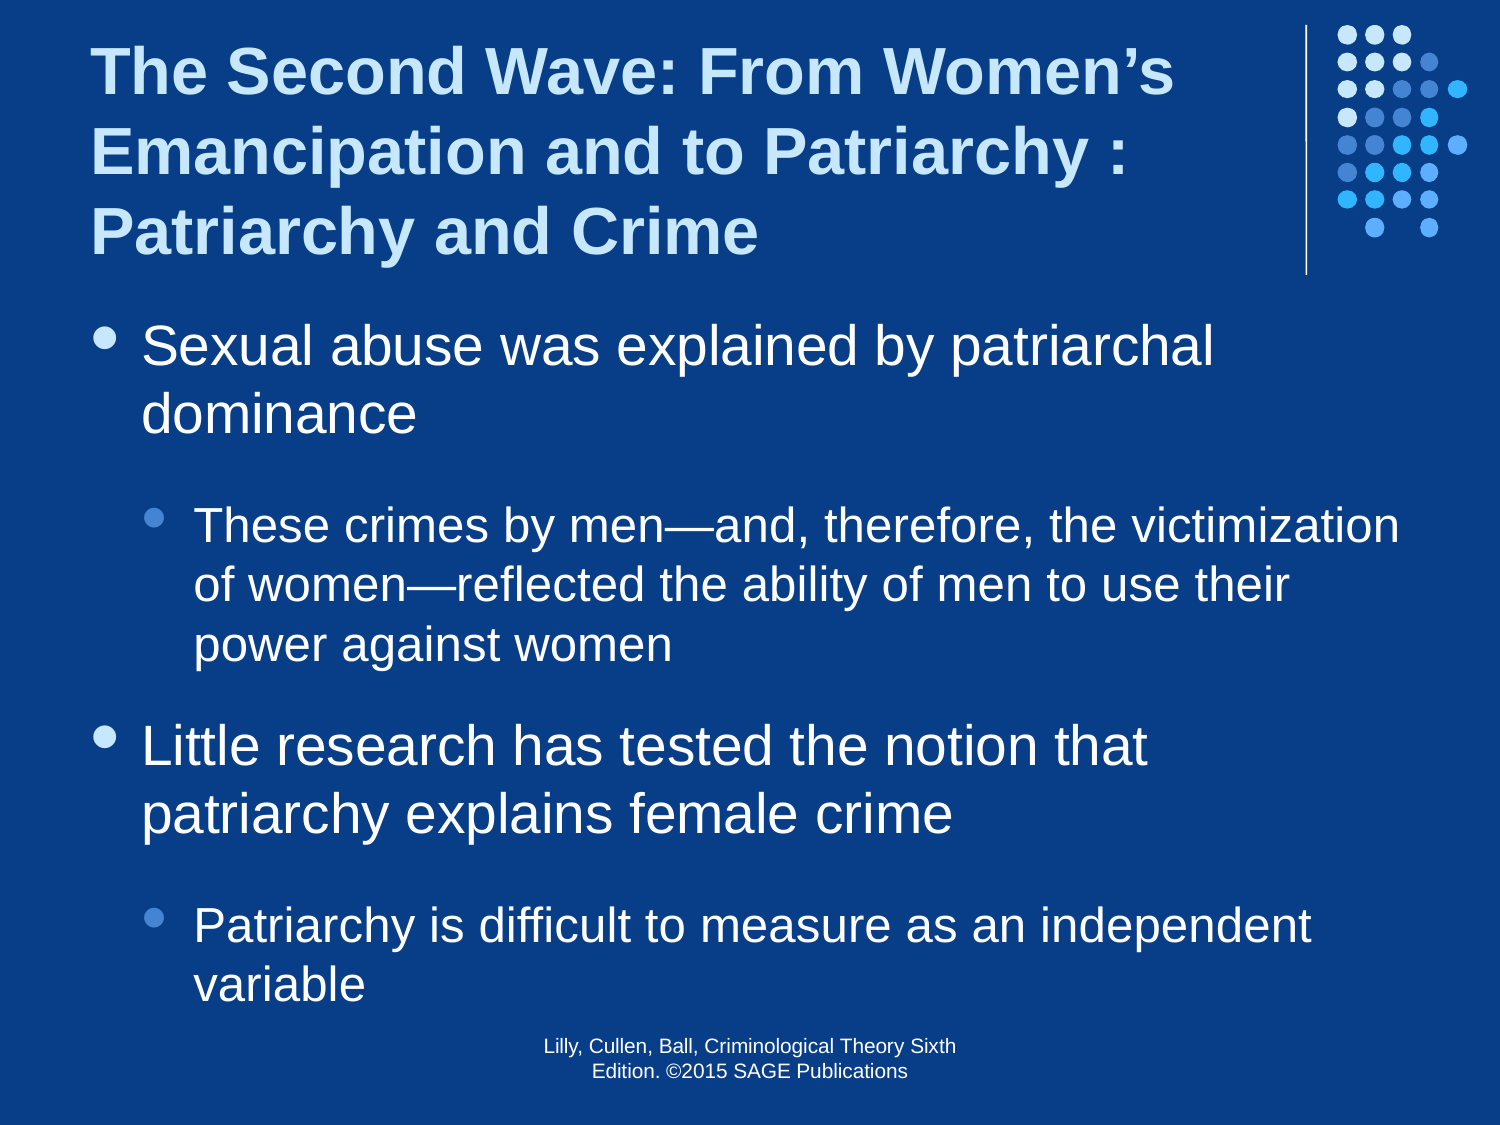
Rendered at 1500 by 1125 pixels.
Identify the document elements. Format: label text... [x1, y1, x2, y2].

title The Second Wave: From Women’s Emancipation and to Patriarchy : Patriarchy and Crime [74, 62, 1313, 276]
list Sexual abuse was explained by patriarchal dominance These crimes by men—and, therefore, the victimization of women—reflected the ability of men to use their power against women Little research has tested the notion that patriarchy explains female crime Patriarchy is difficult to measure as an independent variable [74, 301, 1426, 1026]
footer Lilly, Cullen, Ball, Criminological Theory Sixth Edition. ©2015 SAGE Publications [512, 1024, 988, 1101]
